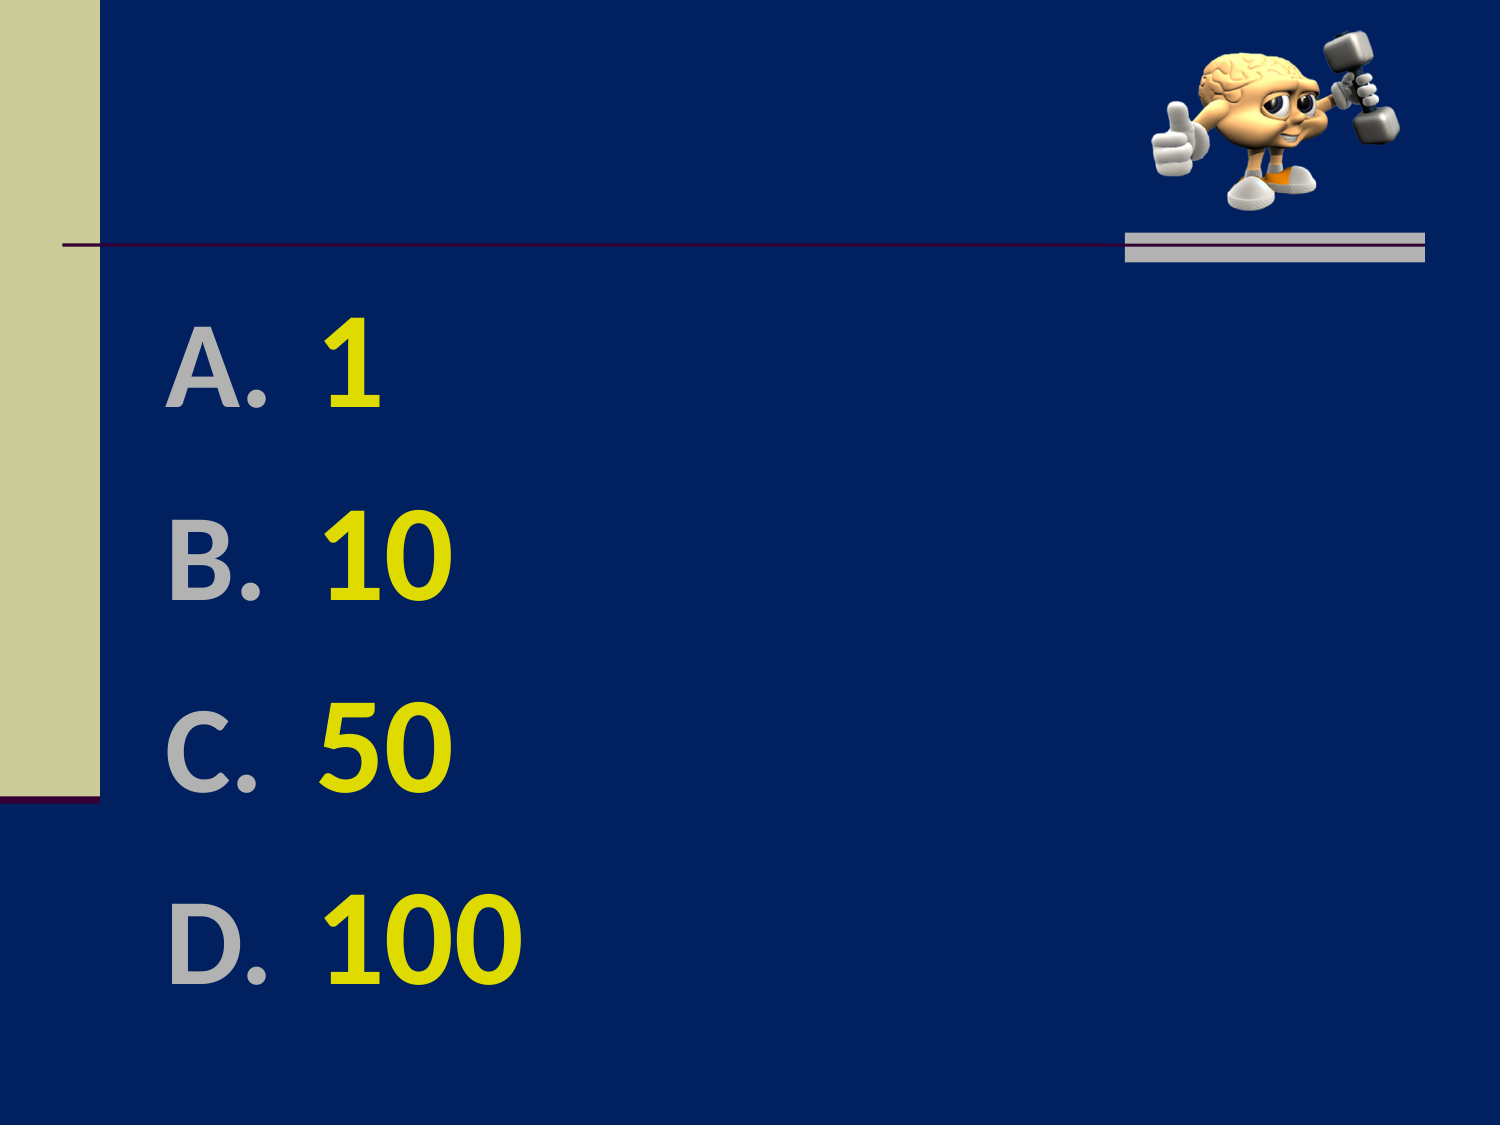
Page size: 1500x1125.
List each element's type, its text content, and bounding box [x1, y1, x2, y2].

picture [1151, 30, 1400, 211]
list 1 10 50 100 [150, 262, 1425, 1006]
